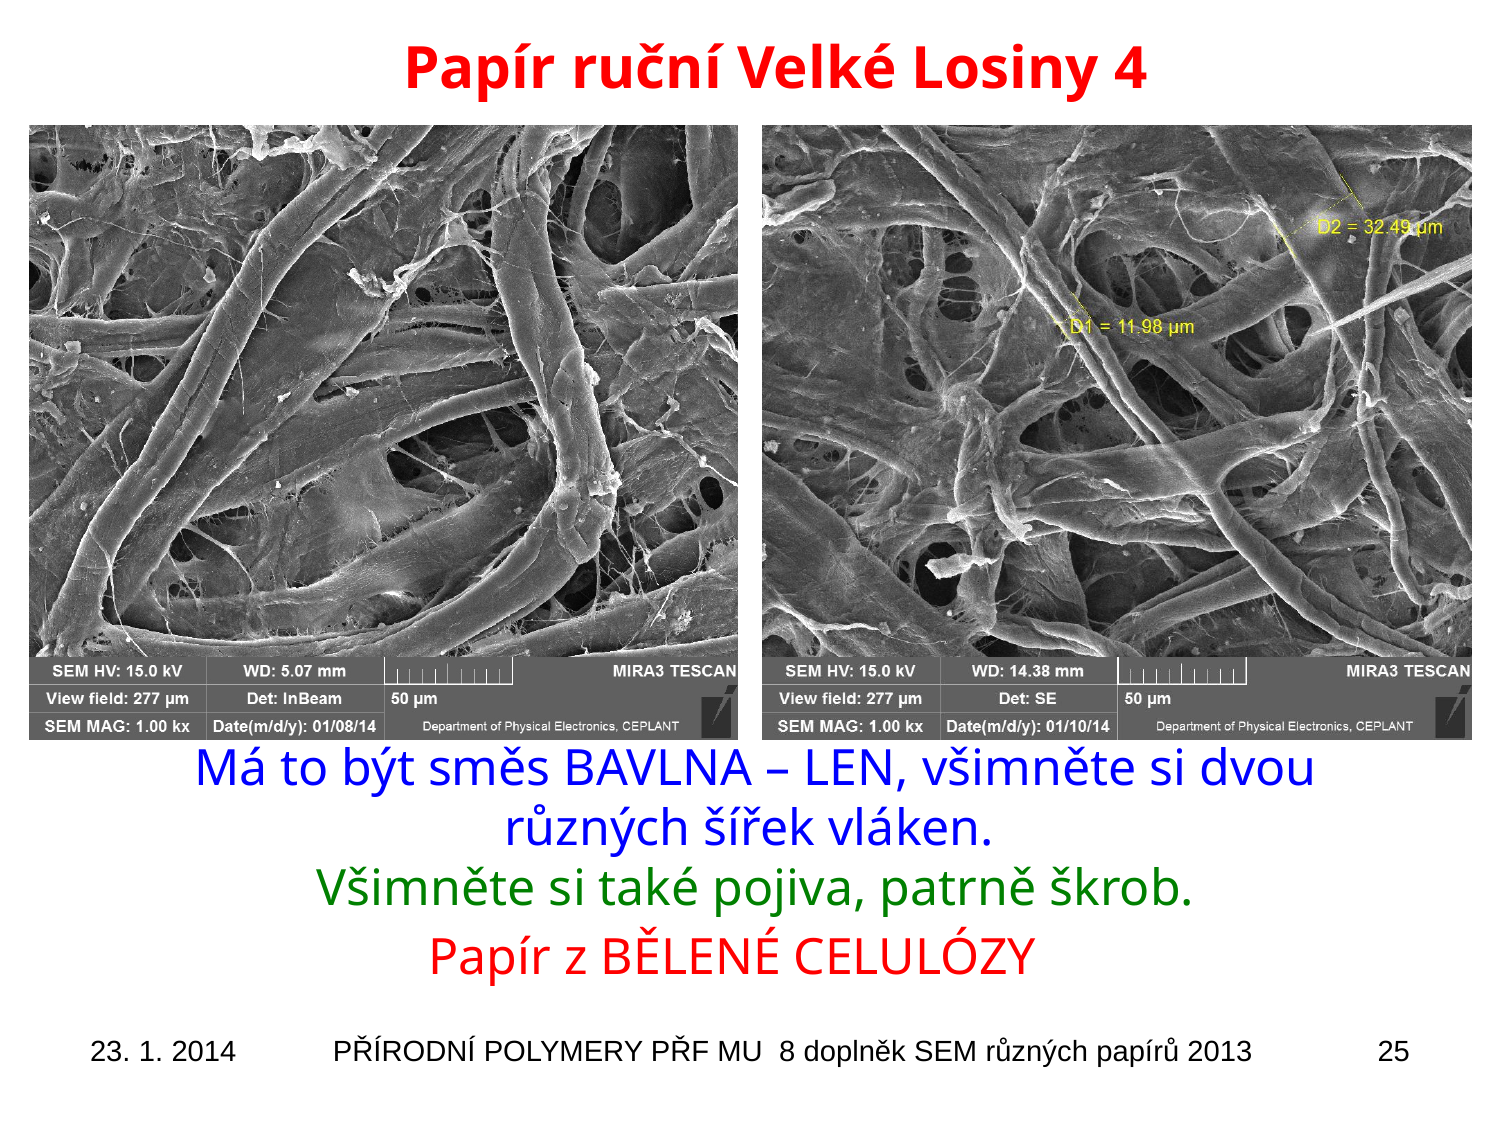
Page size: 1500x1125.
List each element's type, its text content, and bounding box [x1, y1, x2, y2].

slide_number 25 [1074, 1024, 1426, 1103]
picture [29, 125, 738, 740]
picture [762, 125, 1472, 740]
text_box Má to být směs BAVLNA – LEN, všimněte si dvou různých šířek vláken. Všimněte si také pojiva, patrně škrob. [88, 727, 1424, 923]
title Papír ruční Velké Losiny 4 [100, 18, 1451, 112]
slide_number 23. 1. 2014 [74, 1024, 265, 1103]
text_box Papír z BĚLENÉ CELULÓZY [64, 916, 1400, 992]
footer PŘÍRODNÍ POLYMERY PŘF MU 8 doplněk SEM různých papírů 2013 [265, 1024, 1074, 1103]
